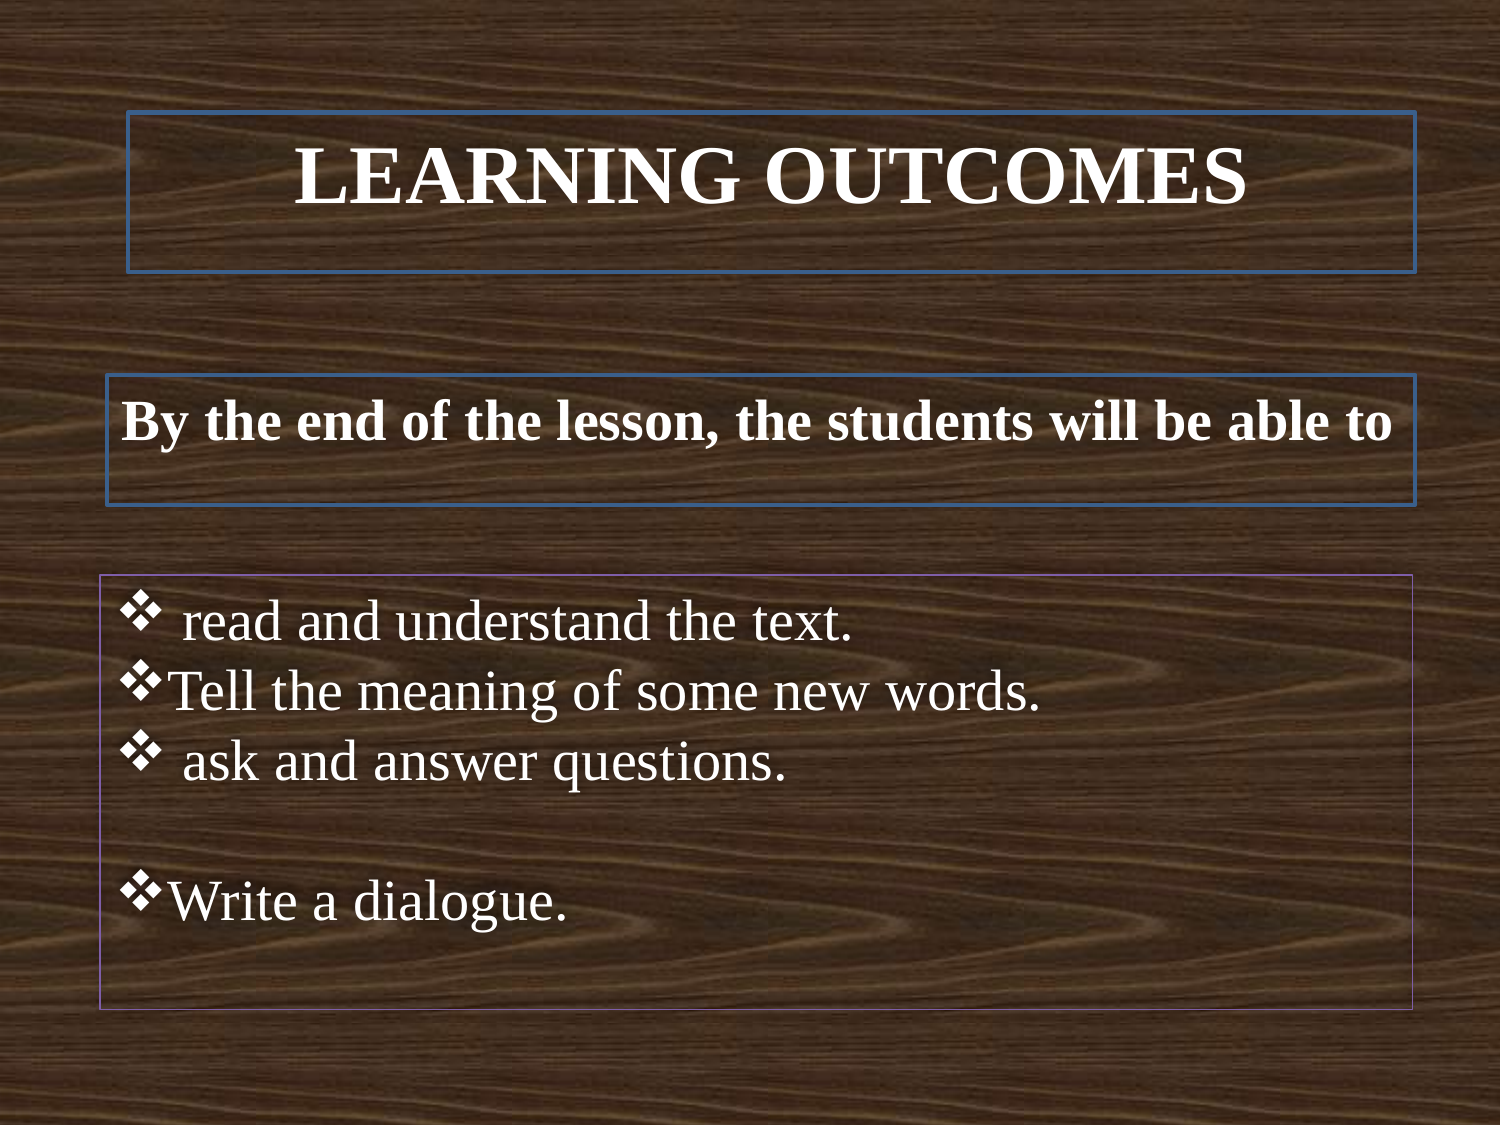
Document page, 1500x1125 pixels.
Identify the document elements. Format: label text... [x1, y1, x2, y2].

picture [0, 0, 1500, 1125]
text_box LEARNING OUTCOMES [126, 110, 1417, 274]
text_box read and understand the text. Tell the meaning of some new words. ask and answer questions. Write a dialogue. [99, 574, 1413, 1010]
text_box By the end of the lesson, the students will be able to [105, 373, 1417, 507]
